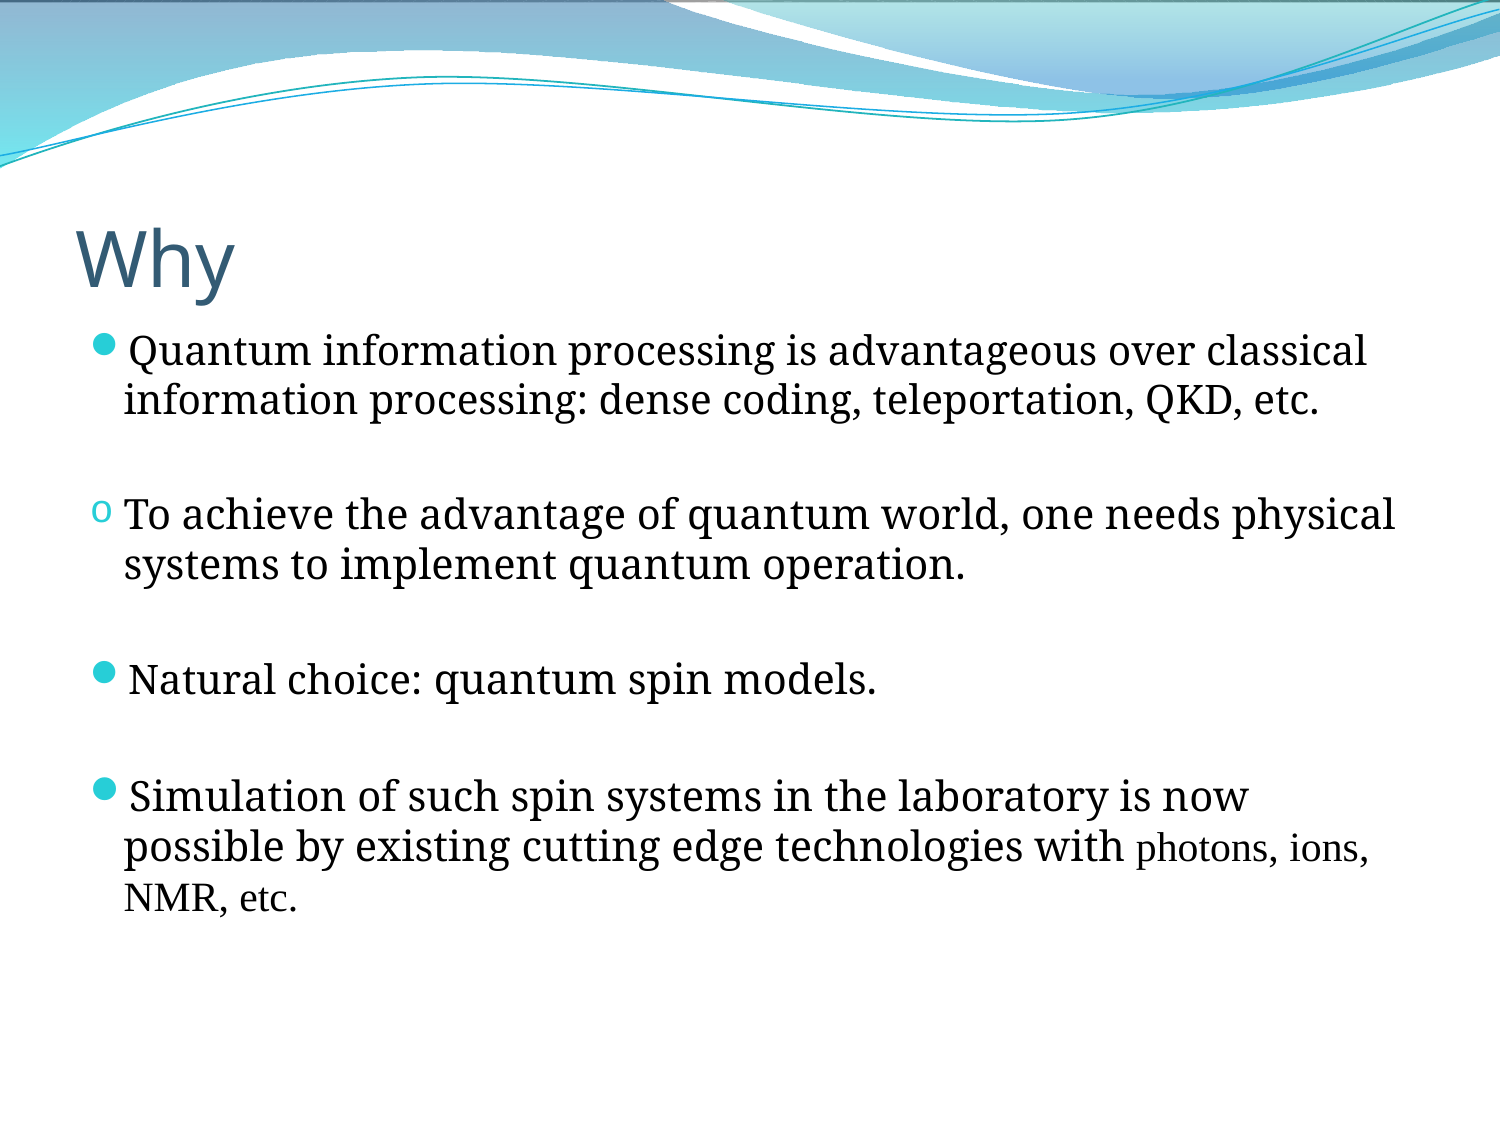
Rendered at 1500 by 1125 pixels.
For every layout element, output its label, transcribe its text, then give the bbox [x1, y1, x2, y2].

list Quantum information processing is advantageous over classical information processing: dense coding, teleportation, QKD, etc. To achieve the advantage of quantum world, one needs physical systems to implement quantum operation. Natural choice: quantum spin models. Simulation of such spin systems in the laboratory is now possible by existing cutting edge technologies with photons, ions, NMR, etc. [75, 317, 1425, 1038]
title Why [75, 115, 1425, 303]
